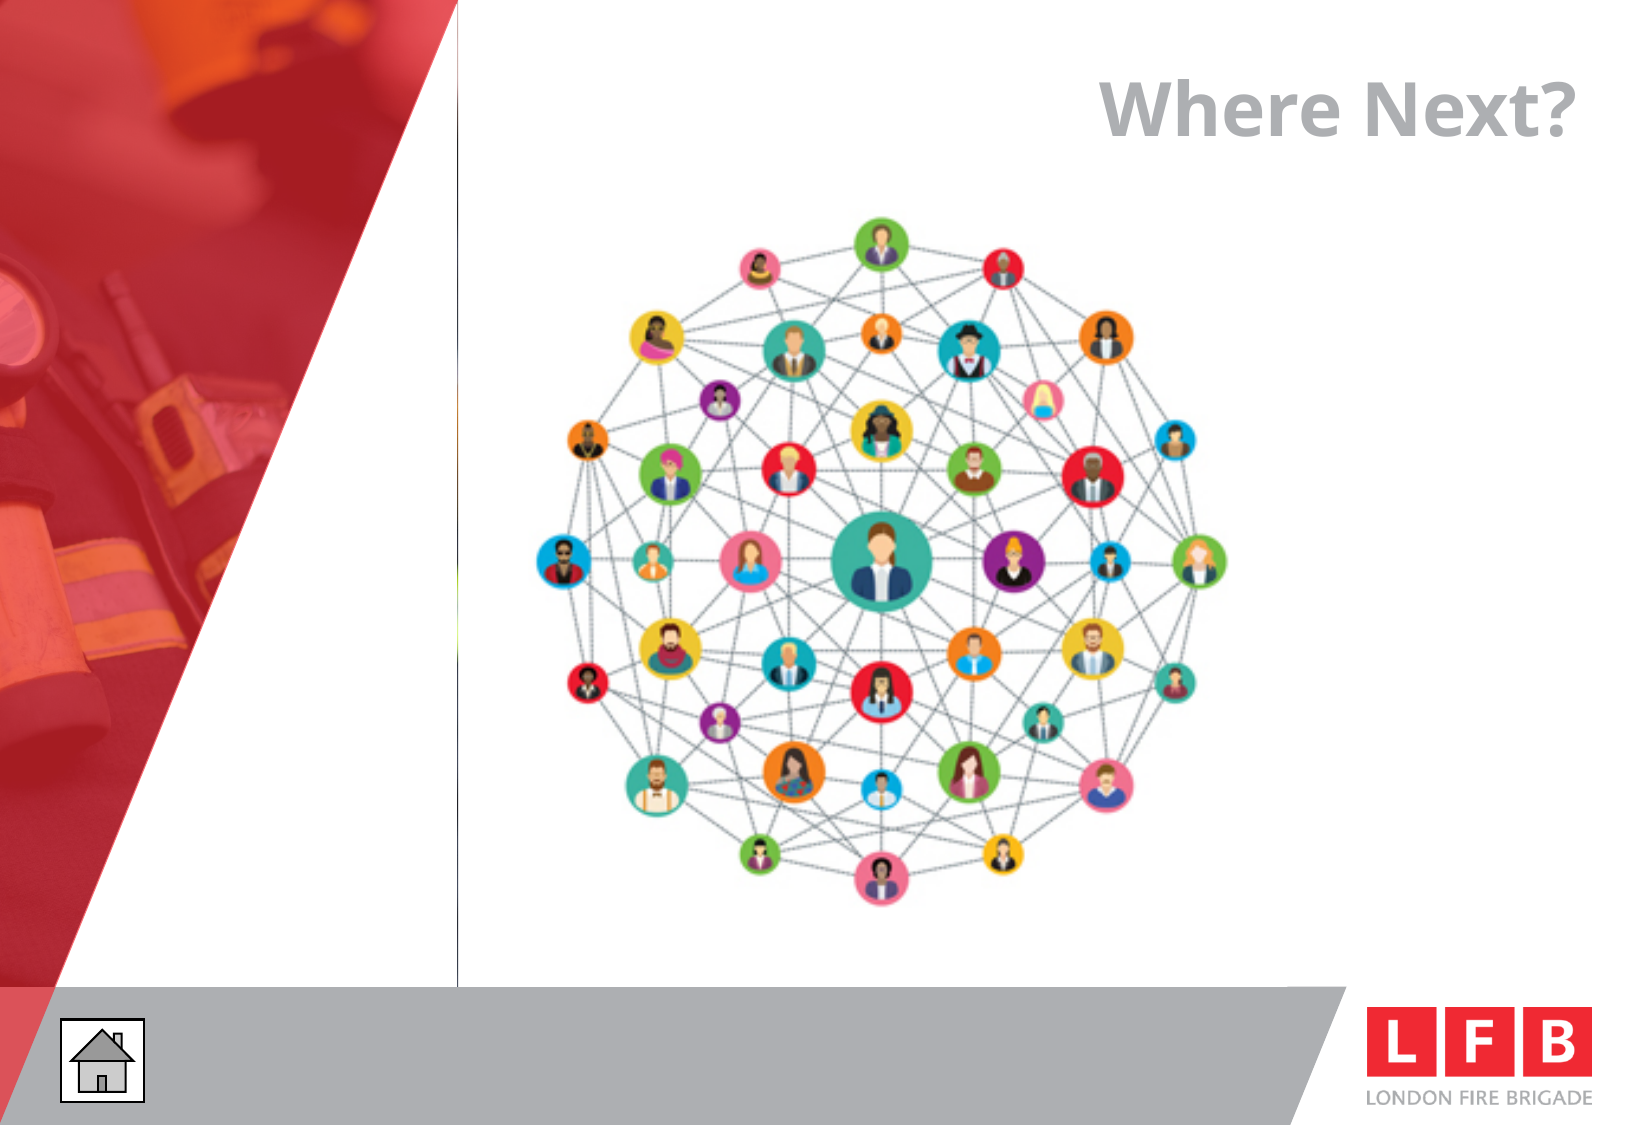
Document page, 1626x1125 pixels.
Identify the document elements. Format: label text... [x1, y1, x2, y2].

text_box Where Next? [410, 54, 1593, 160]
picture [1367, 1007, 1592, 1105]
picture [528, 208, 1238, 917]
